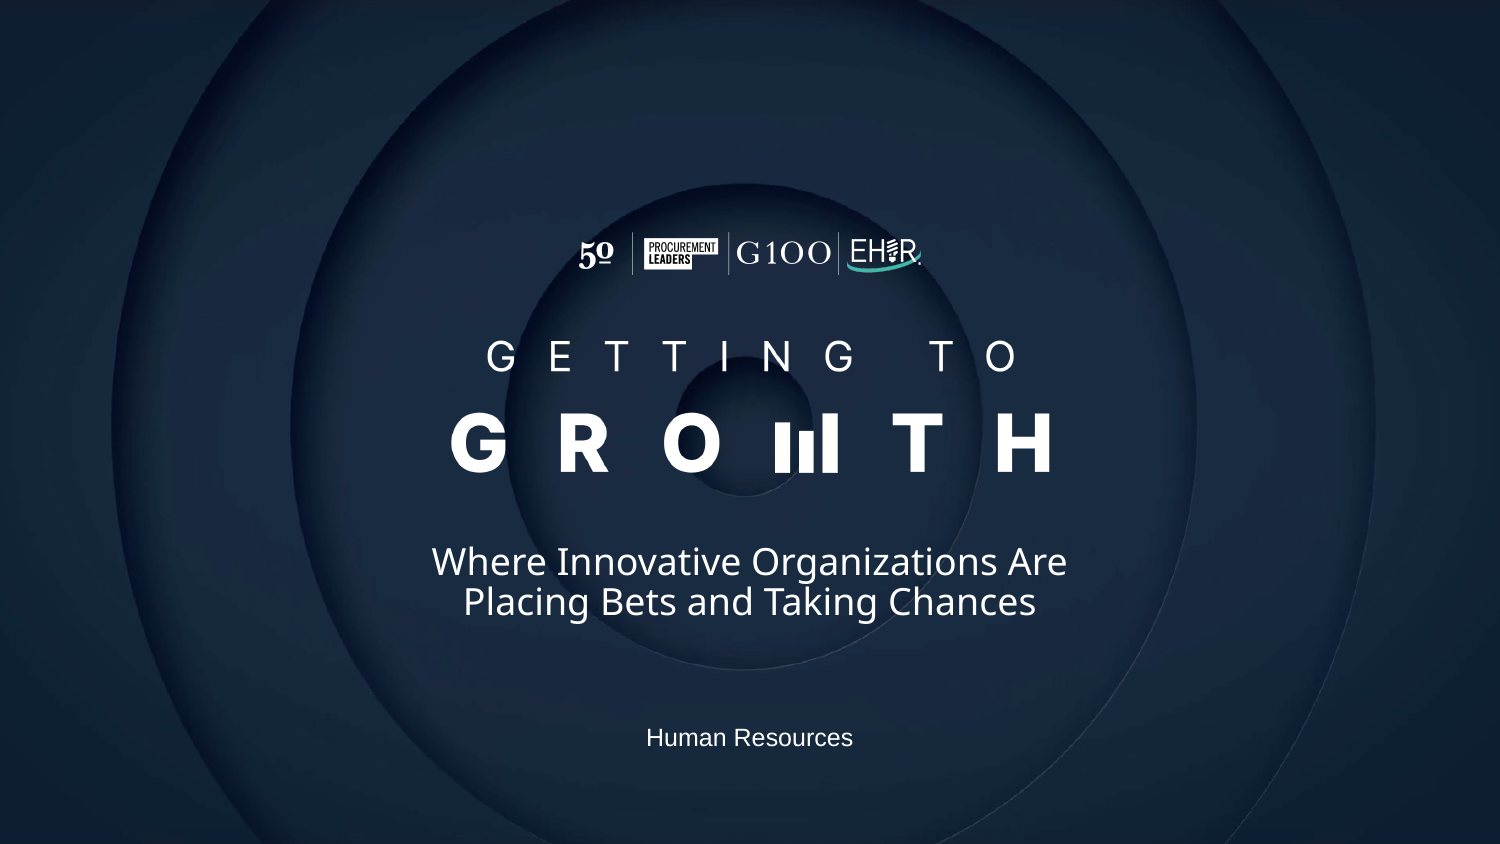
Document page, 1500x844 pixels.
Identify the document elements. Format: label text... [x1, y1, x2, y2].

picture [0, 0, 1500, 844]
text_box Human Resources [475, 717, 1025, 800]
text_box Where Innovative Organizations Are Placing Bets and Taking Chances [394, 535, 1106, 635]
